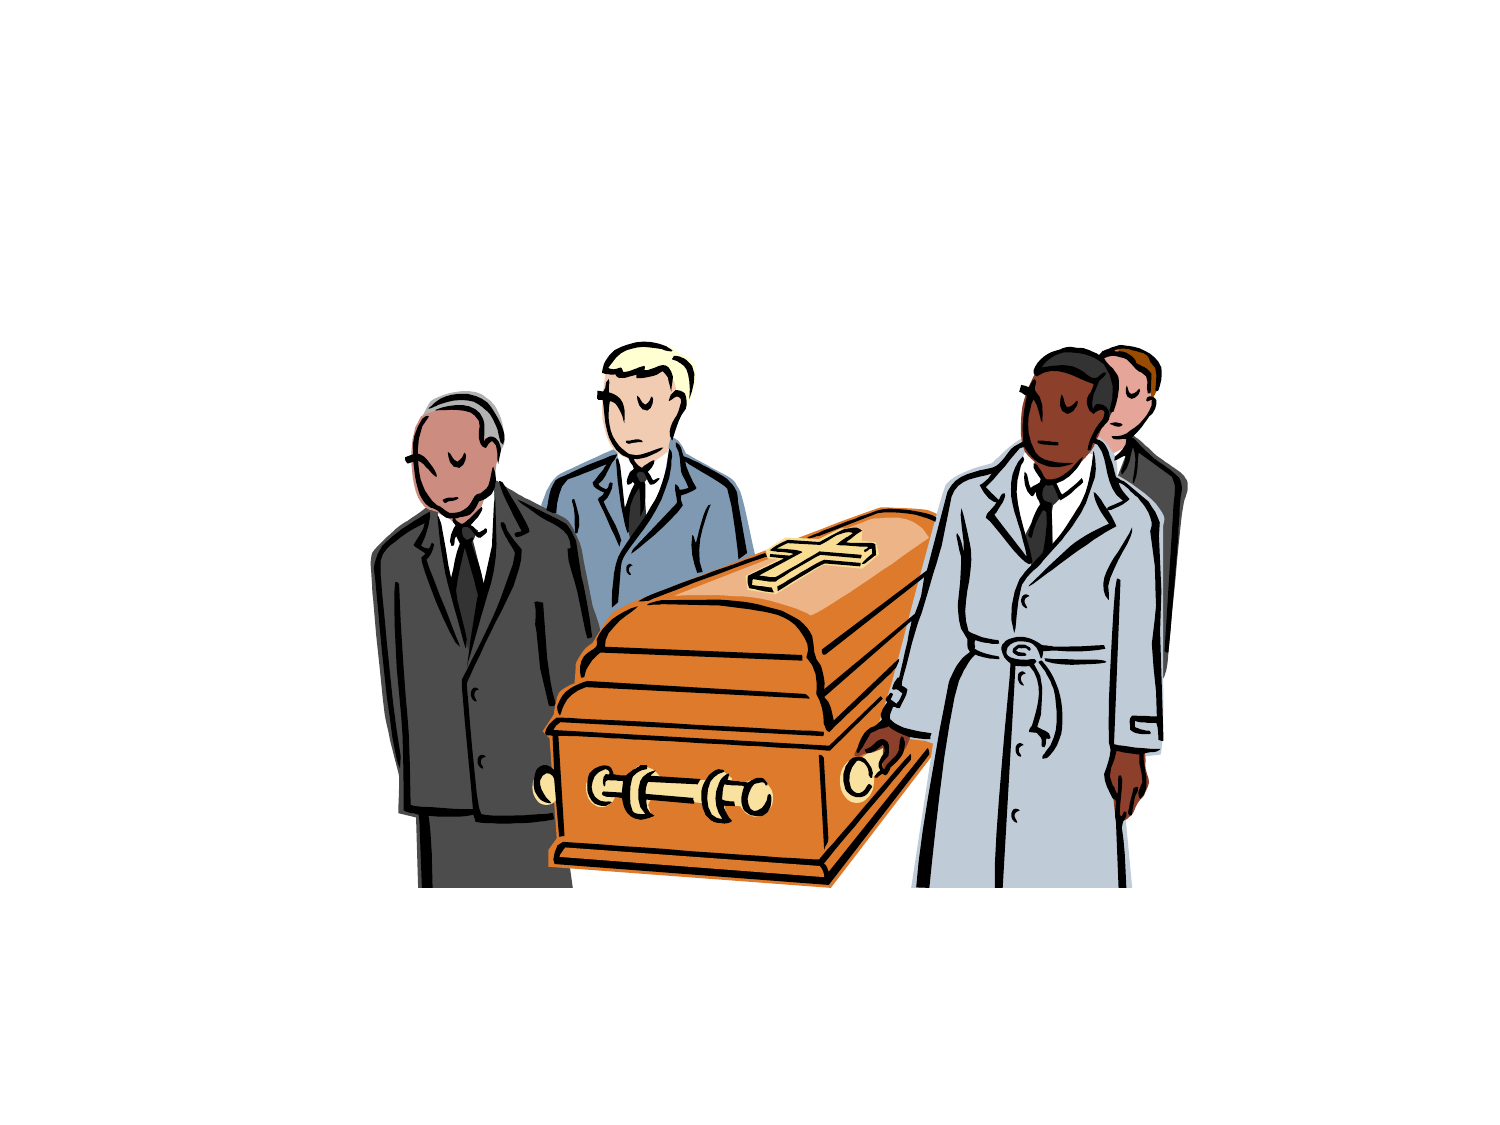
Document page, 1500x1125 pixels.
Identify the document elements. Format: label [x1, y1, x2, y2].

picture [370, 337, 1189, 888]
